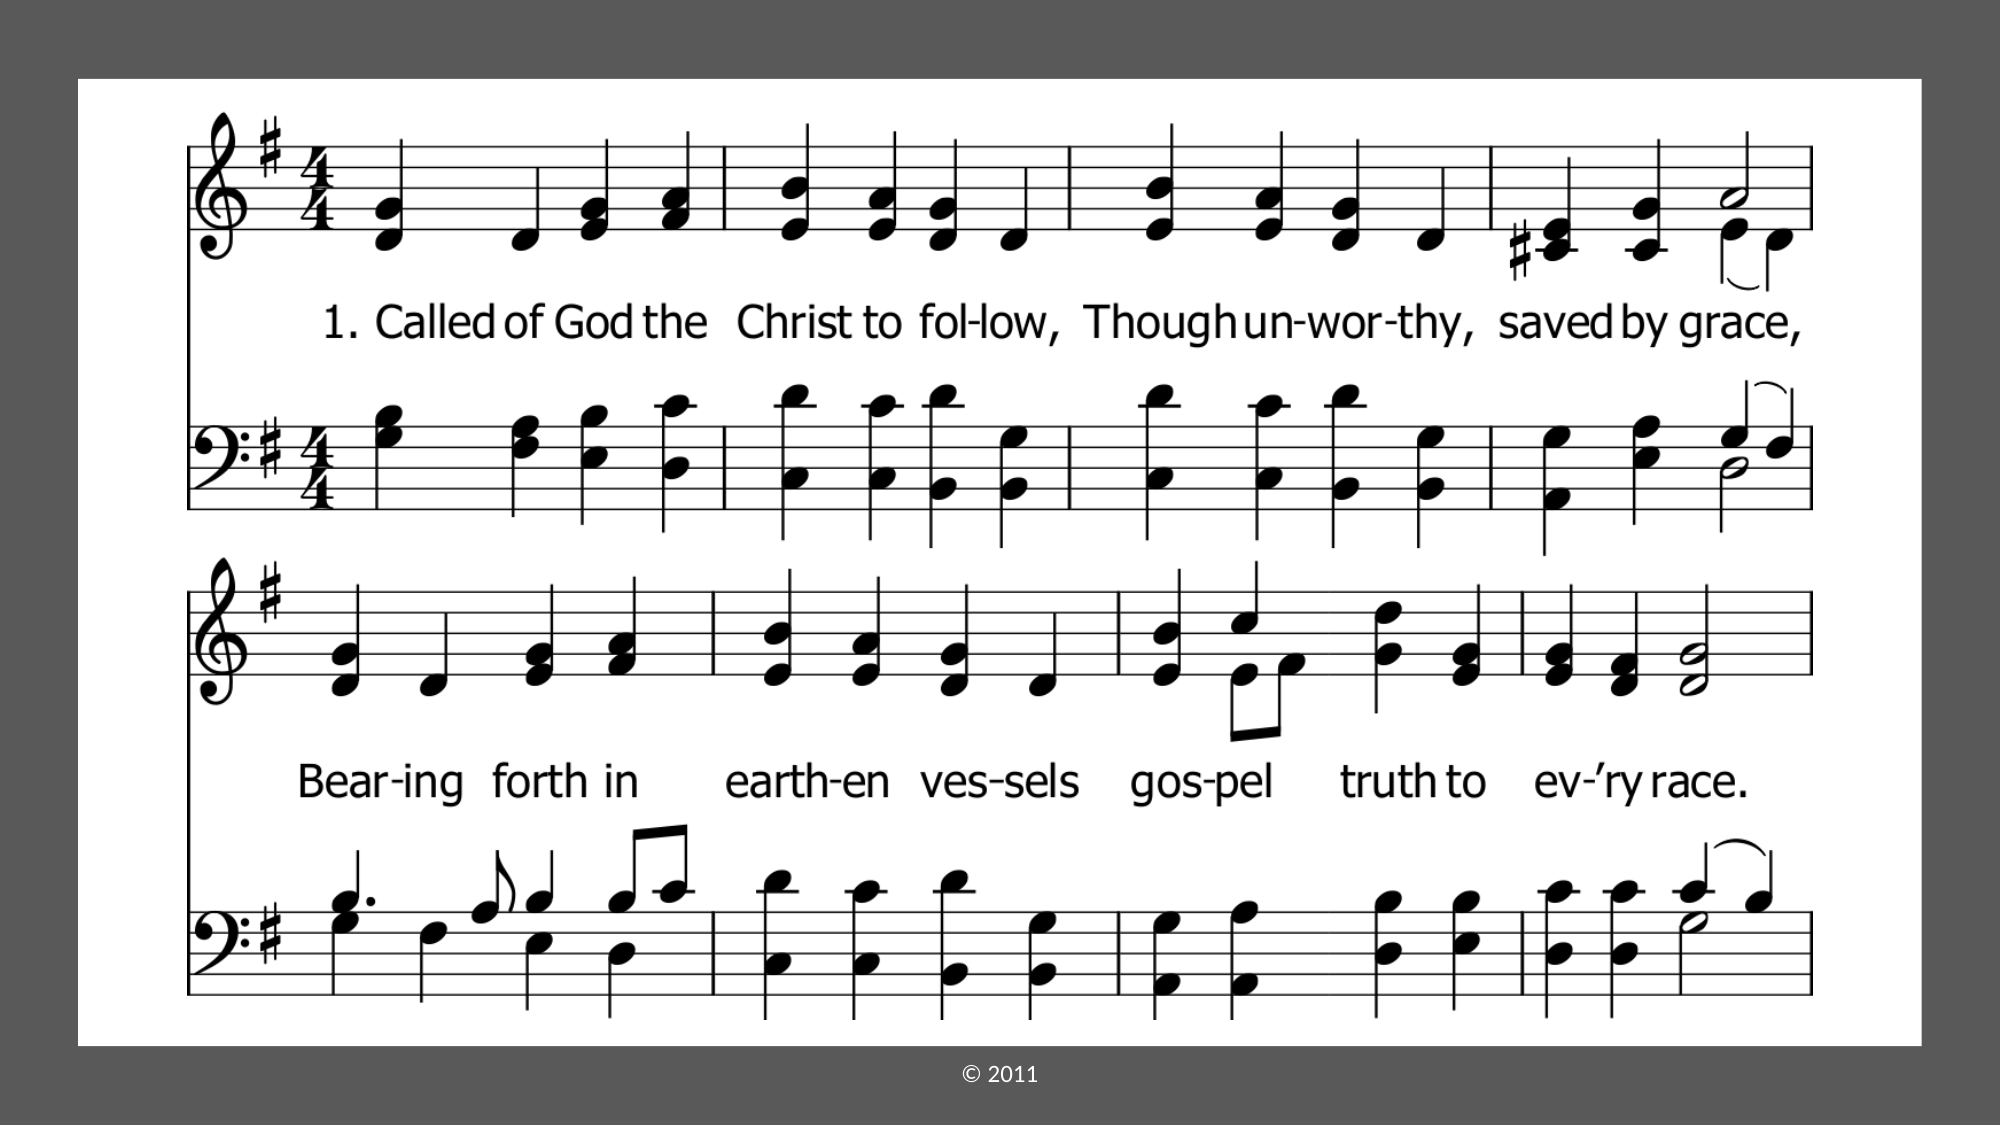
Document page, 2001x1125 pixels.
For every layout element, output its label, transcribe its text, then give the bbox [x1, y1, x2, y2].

text_box [77, 78, 1923, 1047]
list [187, 105, 1813, 1020]
footer © 2011 [662, 1042, 1338, 1103]
text_box [0, 0, 2000, 1125]
